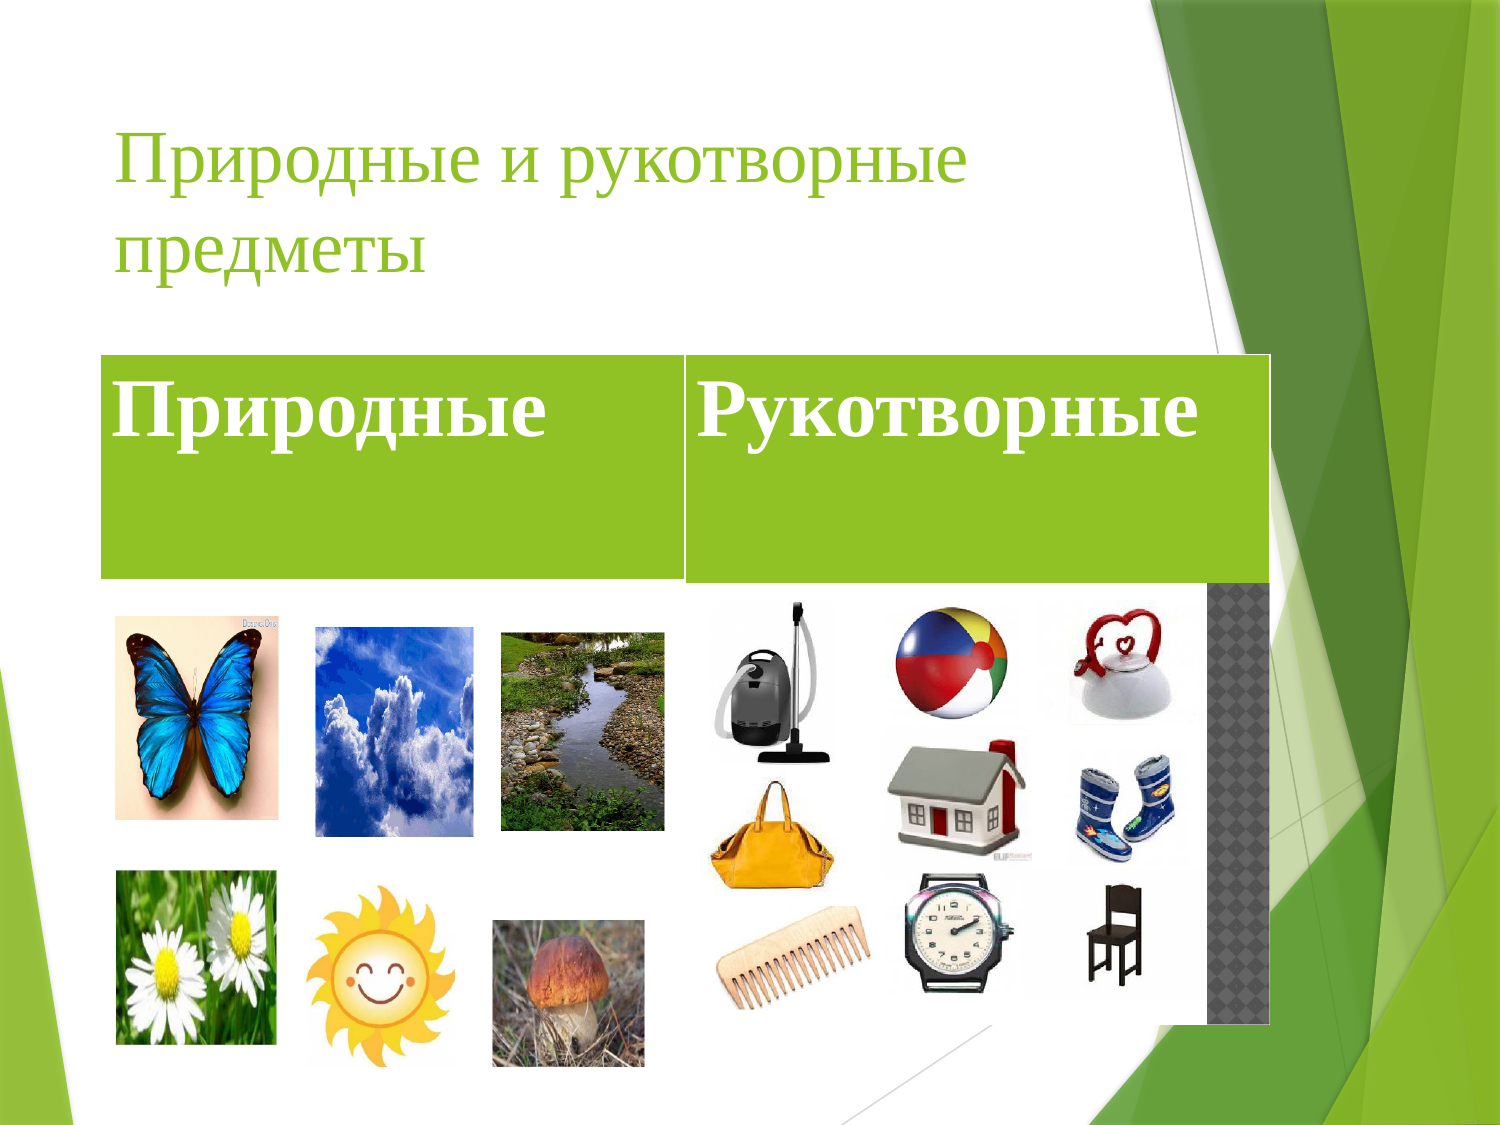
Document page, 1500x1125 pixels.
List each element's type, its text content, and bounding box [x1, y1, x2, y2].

table_header Природные [101, 355, 684, 578]
title Природные и рукотворные предметы [99, 99, 1142, 317]
picture [93, 578, 1271, 1105]
table_header Рукотворные [686, 355, 1269, 582]
